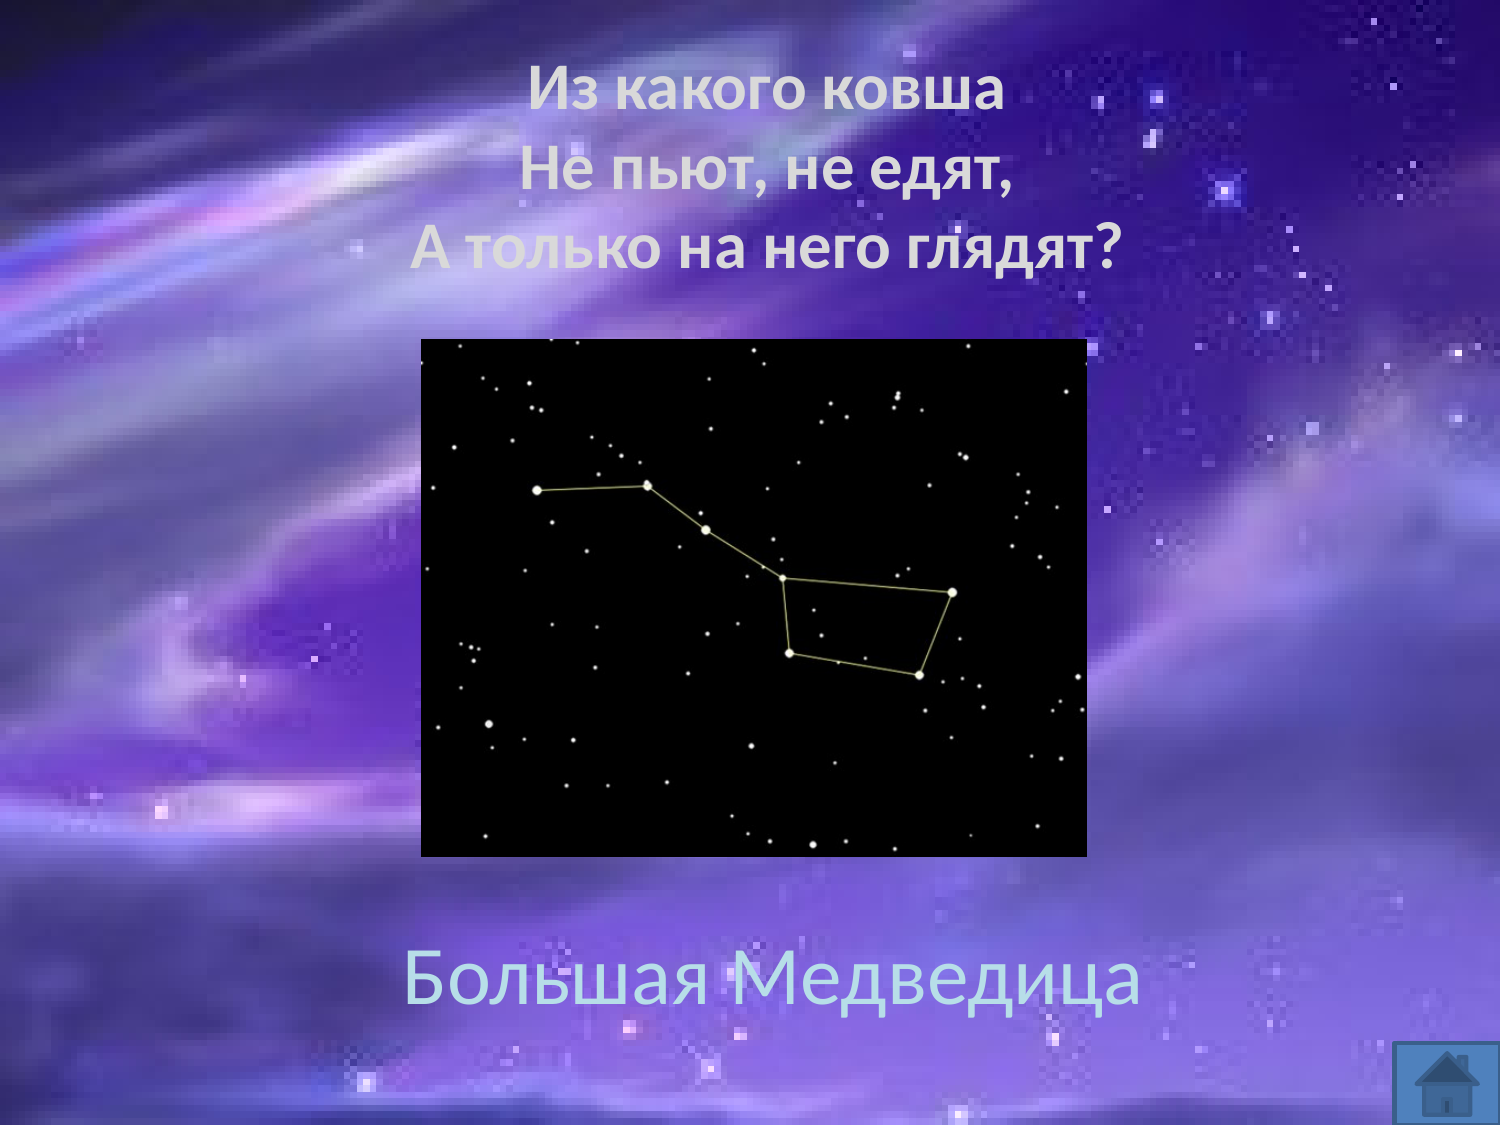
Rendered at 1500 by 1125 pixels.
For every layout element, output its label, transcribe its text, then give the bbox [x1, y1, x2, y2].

text_box Из какого ковша Не пьют, не едят, А только на него глядят? [70, 35, 1465, 290]
text_box Большая Медведица [269, 914, 1278, 1029]
picture [0, 0, 1500, 1125]
text_box [1392, 1041, 1500, 1125]
